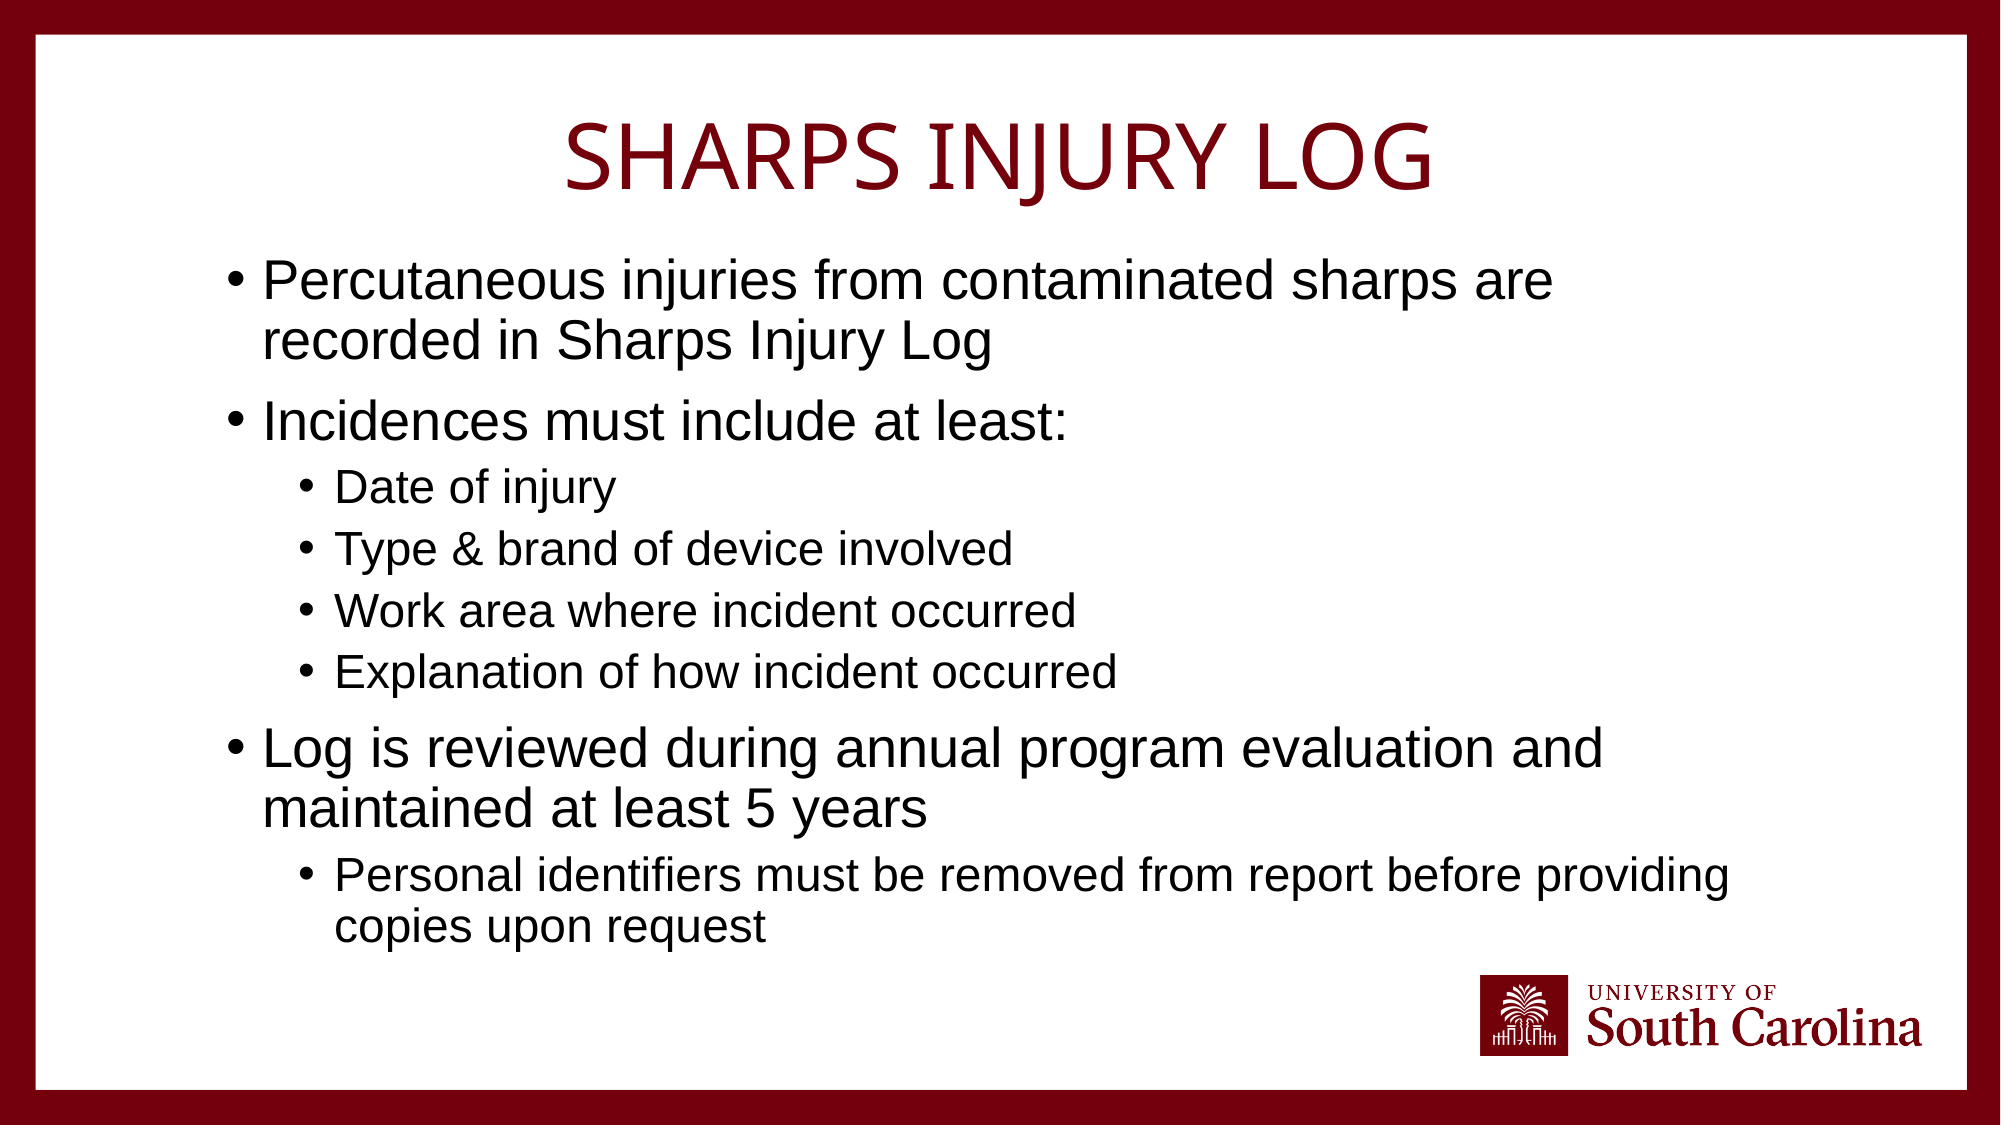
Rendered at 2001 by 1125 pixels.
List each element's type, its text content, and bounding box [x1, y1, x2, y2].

title Sharps Injury Log [211, 58, 1789, 243]
picture [0, 0, 2001, 1125]
list Percutaneous injuries from contaminated sharps are recorded in Sharps Injury Log Incidences must include at least: Date of injury Type & brand of device involved Work area where incident occurred Explanation of how incident occurred Log is reviewed during annual program evaluation and maintained at least 5 years Personal identifiers must be removed from report before providing copies upon request [211, 243, 1799, 966]
